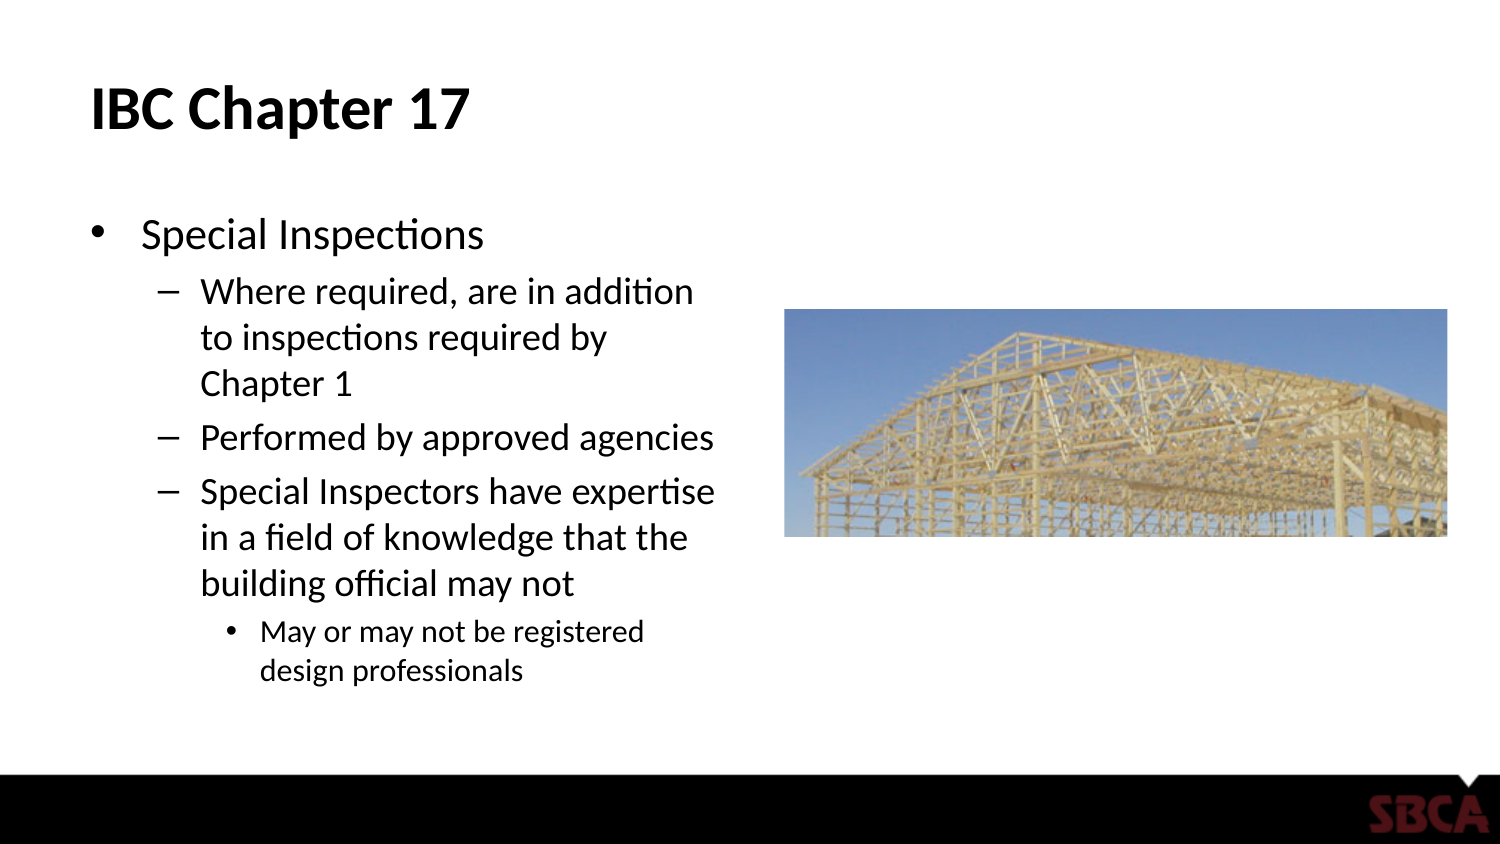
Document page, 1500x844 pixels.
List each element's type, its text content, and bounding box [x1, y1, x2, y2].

title IBC Chapter 17 [75, 33, 1425, 175]
picture [0, 0, 1500, 844]
list Special Inspections Where required, are in addition to inspections required by Chapter 1 Performed by approved agencies Special Inspectors have expertise in a field of knowledge that the building official may not May or may not be registered design professionals [75, 196, 738, 754]
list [784, 309, 1448, 538]
